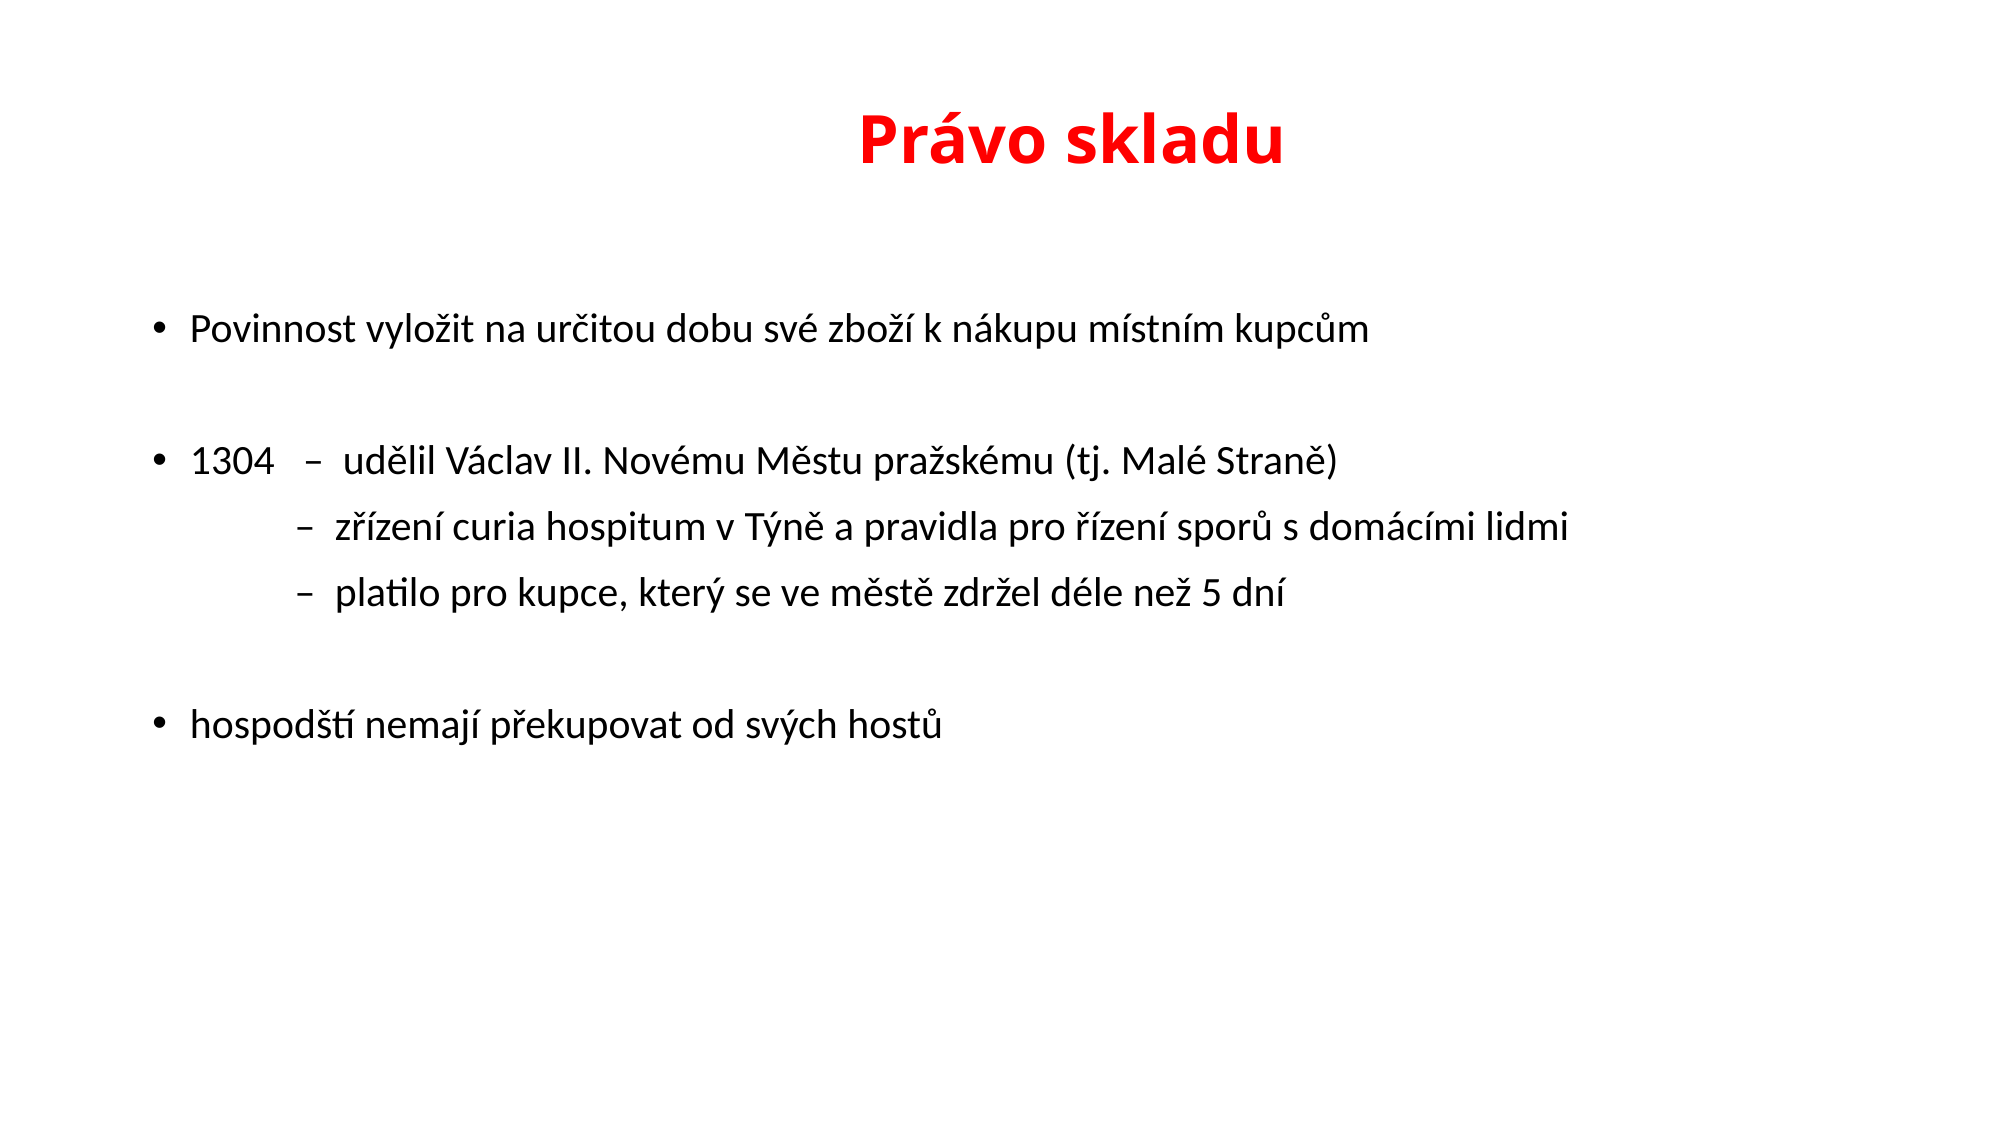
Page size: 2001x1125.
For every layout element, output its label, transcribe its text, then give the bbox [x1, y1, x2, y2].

title Právo skladu [324, 48, 1675, 236]
list Povinnost vyložit na určitou dobu své zboží k nákupu místním kupcům 1304 – udělil Václav II. Novému Městu pražskému (tj. Malé Straně) – zřízení curia hospitum v Týně a pravidla pro řízení sporů s domácími lidmi – platilo pro kupce, který se ve městě zdržel déle než 5 dní hospodští nemají překupovat od svých hostů [137, 299, 1863, 1103]
